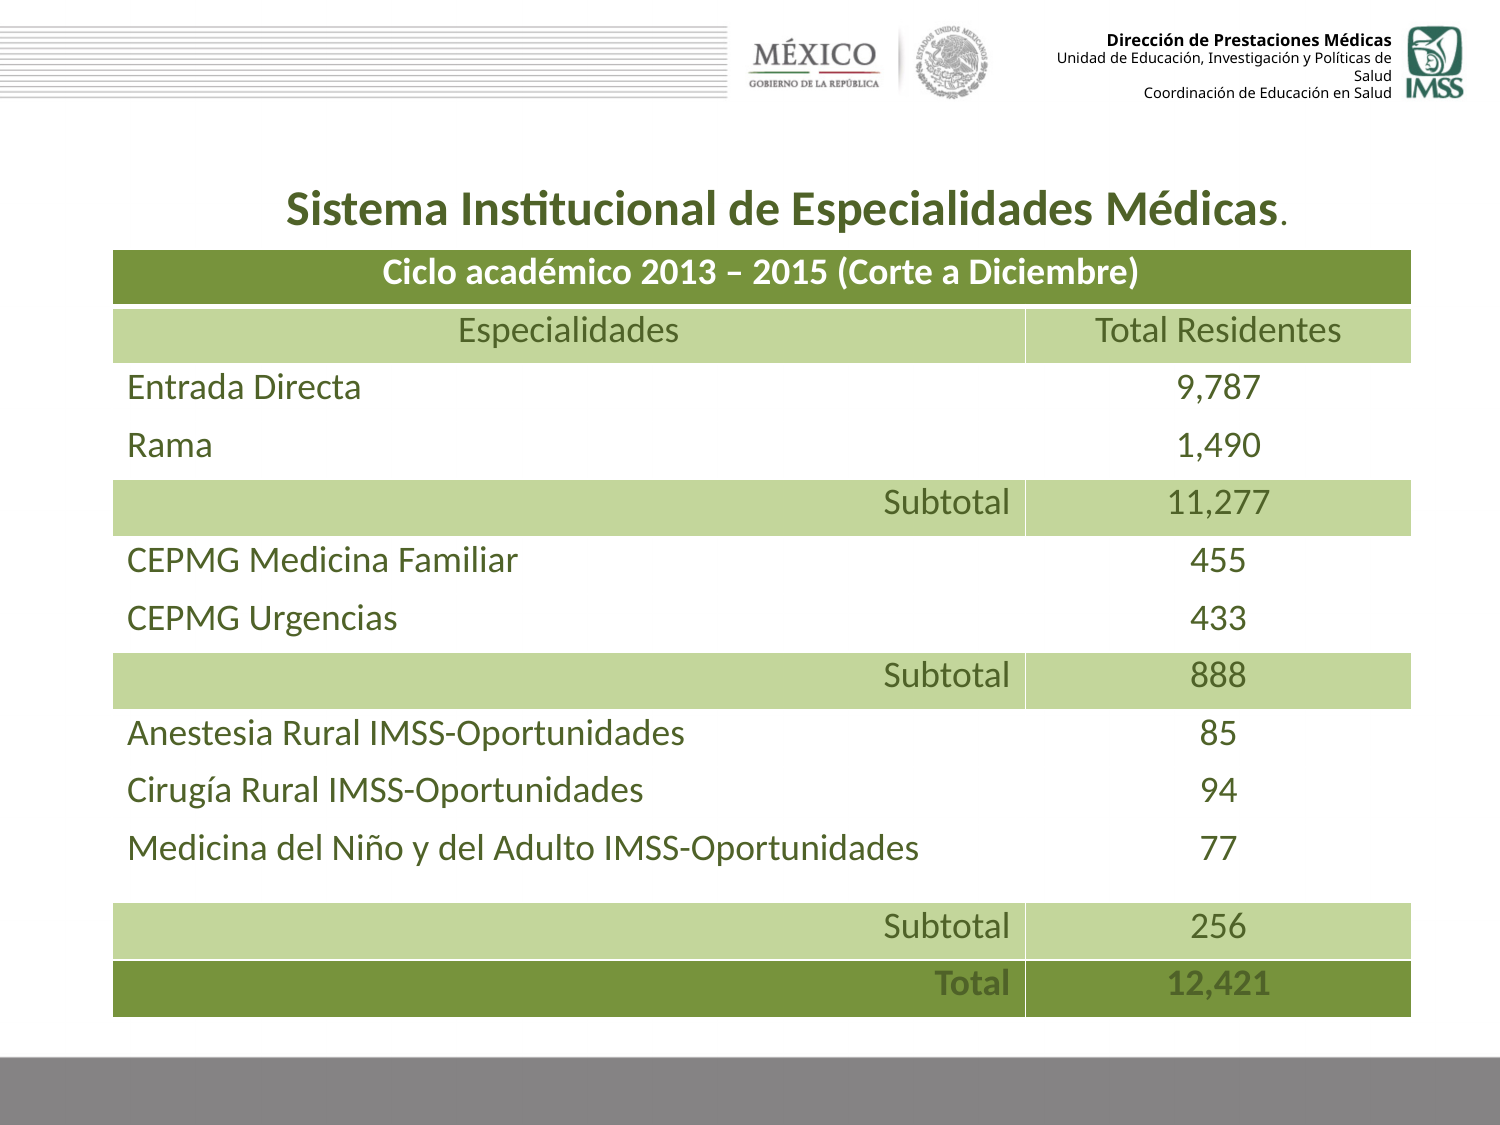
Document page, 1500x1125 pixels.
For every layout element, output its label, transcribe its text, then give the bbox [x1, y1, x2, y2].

table_cell Subtotal [113, 653, 1025, 709]
table_cell 888 [1026, 653, 1411, 709]
table_cell Subtotal [113, 480, 1025, 536]
table_cell 256 [1026, 903, 1411, 959]
picture [0, 0, 1500, 1125]
table_cell 11,277 [1026, 480, 1411, 536]
table_cell Anestesia Rural IMSS-Oportunidades [113, 710, 1025, 766]
table_cell Total Residentes [1026, 309, 1411, 363]
table_cell 1,490 [1026, 422, 1411, 478]
table_cell 85 [1026, 710, 1411, 766]
table_cell Cirugía Rural IMSS-Oportunidades [113, 768, 1025, 824]
table_cell Subtotal [113, 903, 1025, 959]
table_cell CEPMG Urgencias [113, 595, 1025, 651]
table_cell 77 [1026, 825, 1411, 902]
table_header Ciclo académico 2013 – 2015 (Corte a Diciembre) [113, 250, 1411, 304]
table_cell Especialidades [113, 309, 1025, 363]
table_cell 433 [1026, 595, 1411, 651]
table_cell 455 [1026, 538, 1411, 593]
table_cell Rama [113, 422, 1025, 478]
table_cell 94 [1026, 768, 1411, 824]
text_box Sistema Institucional de Especialidades Médicas. [143, 167, 1424, 243]
table_cell 12,421 [1026, 961, 1411, 1017]
table_cell 9,787 [1026, 365, 1411, 421]
table_cell Total [113, 961, 1025, 1017]
table_cell Entrada Directa [113, 365, 1025, 421]
table_cell Medicina del Niño y del Adulto IMSS-Oportunidades [113, 825, 1025, 902]
table_cell CEPMG Medicina Familiar [113, 538, 1025, 593]
